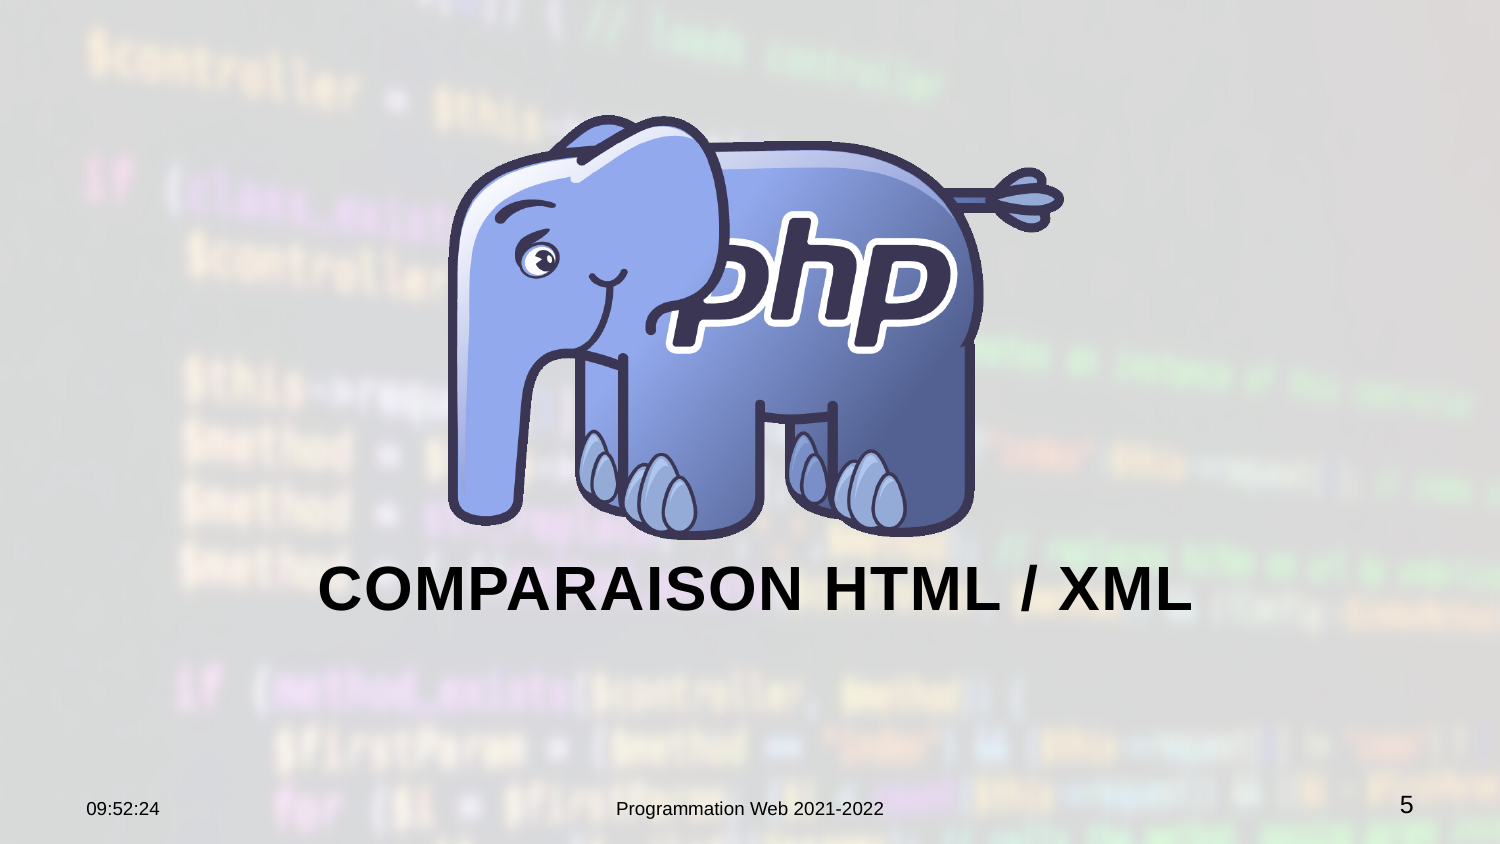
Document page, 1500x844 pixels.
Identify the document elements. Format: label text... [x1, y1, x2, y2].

slide_number 5 [1074, 793, 1426, 825]
footer Programmation Web 2021-2022 [512, 793, 988, 825]
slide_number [74, 793, 426, 825]
picture [0, 0, 1500, 844]
title Comparaison HTML / XML [118, 541, 1394, 710]
